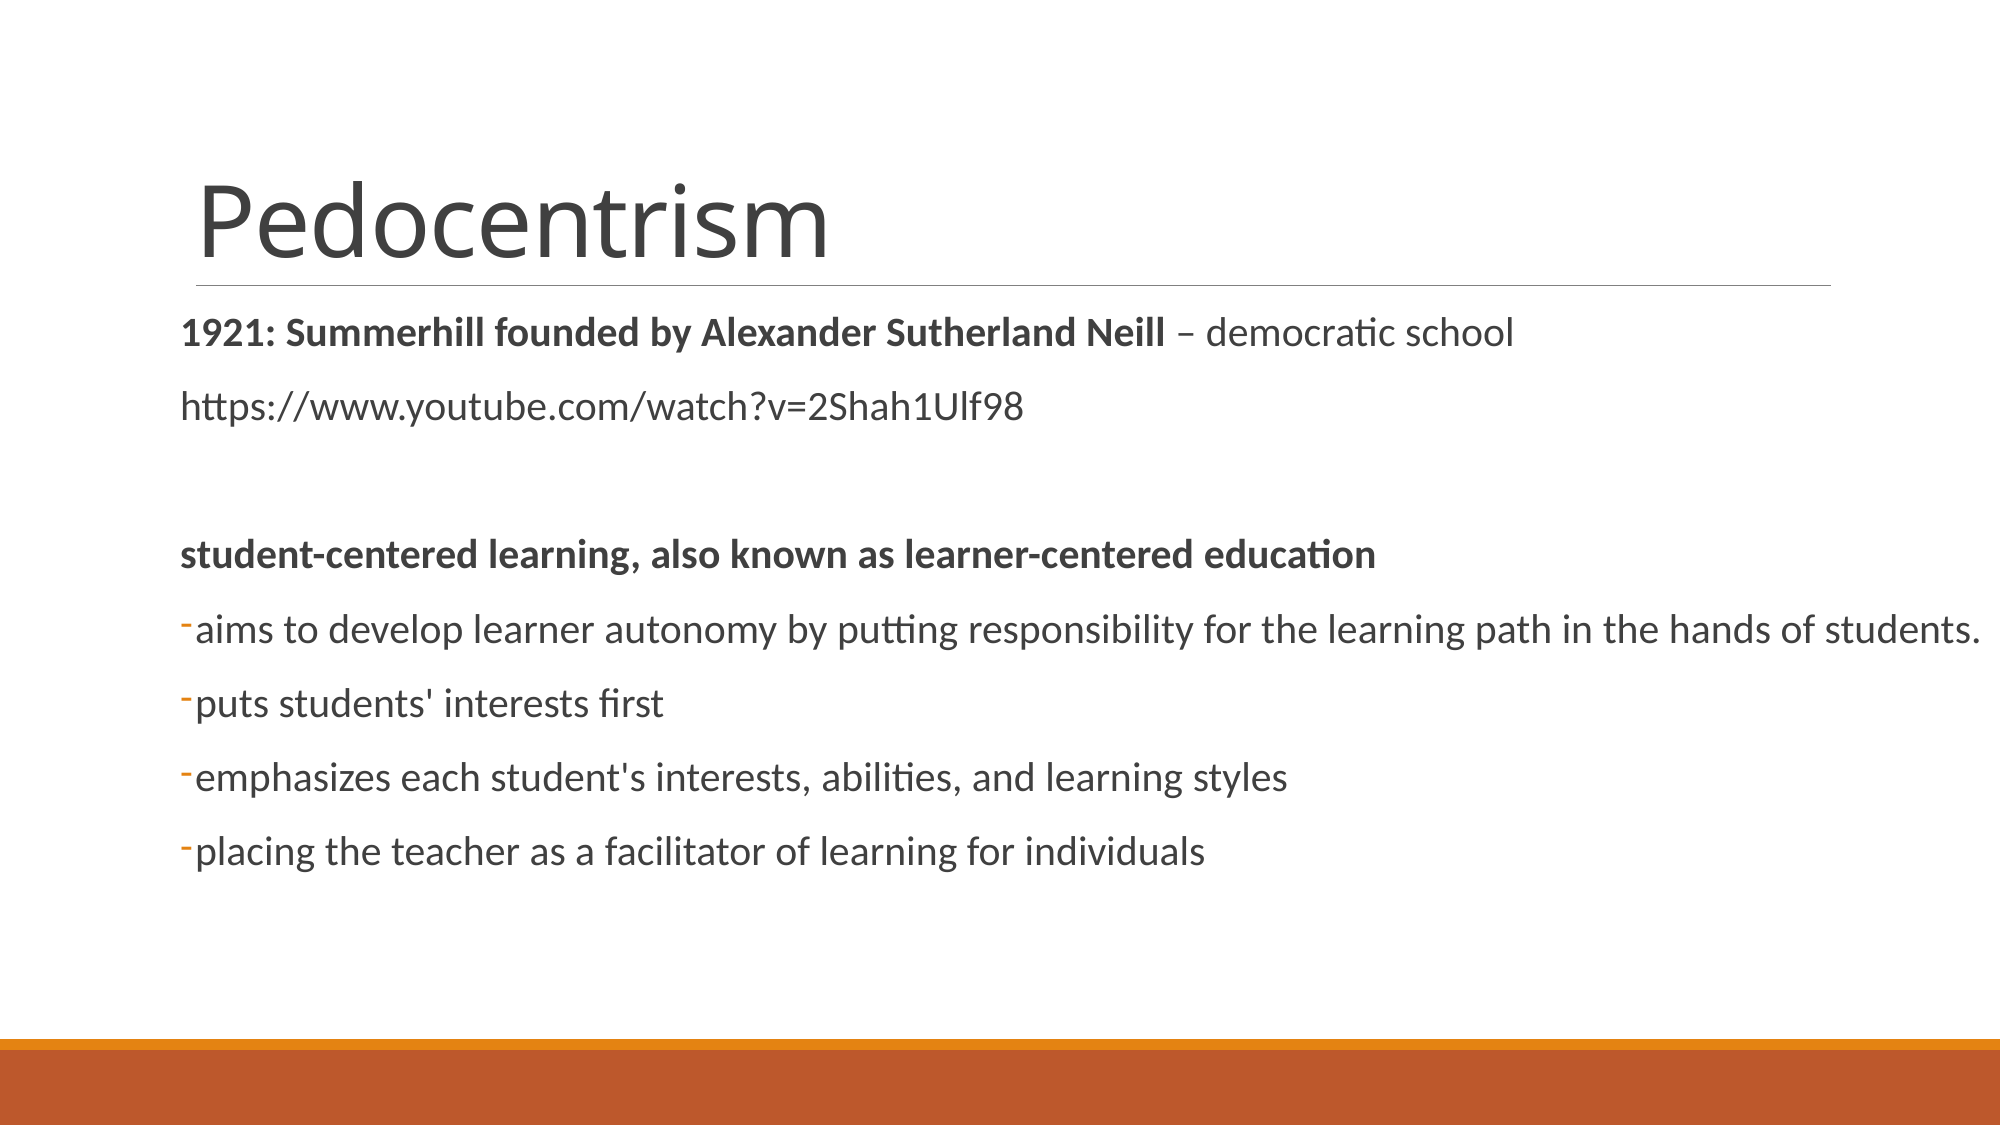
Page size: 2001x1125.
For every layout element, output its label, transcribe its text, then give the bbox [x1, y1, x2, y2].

list 1921: Summerhill founded by Alexander Sutherland Neill – democratic school https://www.youtube.com/watch?v=2Shah1Ulf98 student-centered learning, also known as learner-centered education aims to develop learner autonomy by putting responsibility for the learning path in the hands of students. puts students' interests first emphasizes each student's interests, abilities, and learning styles placing the teacher as a facilitator of learning for individuals [180, 302, 1984, 1026]
title Pedocentrism [180, 47, 1830, 285]
